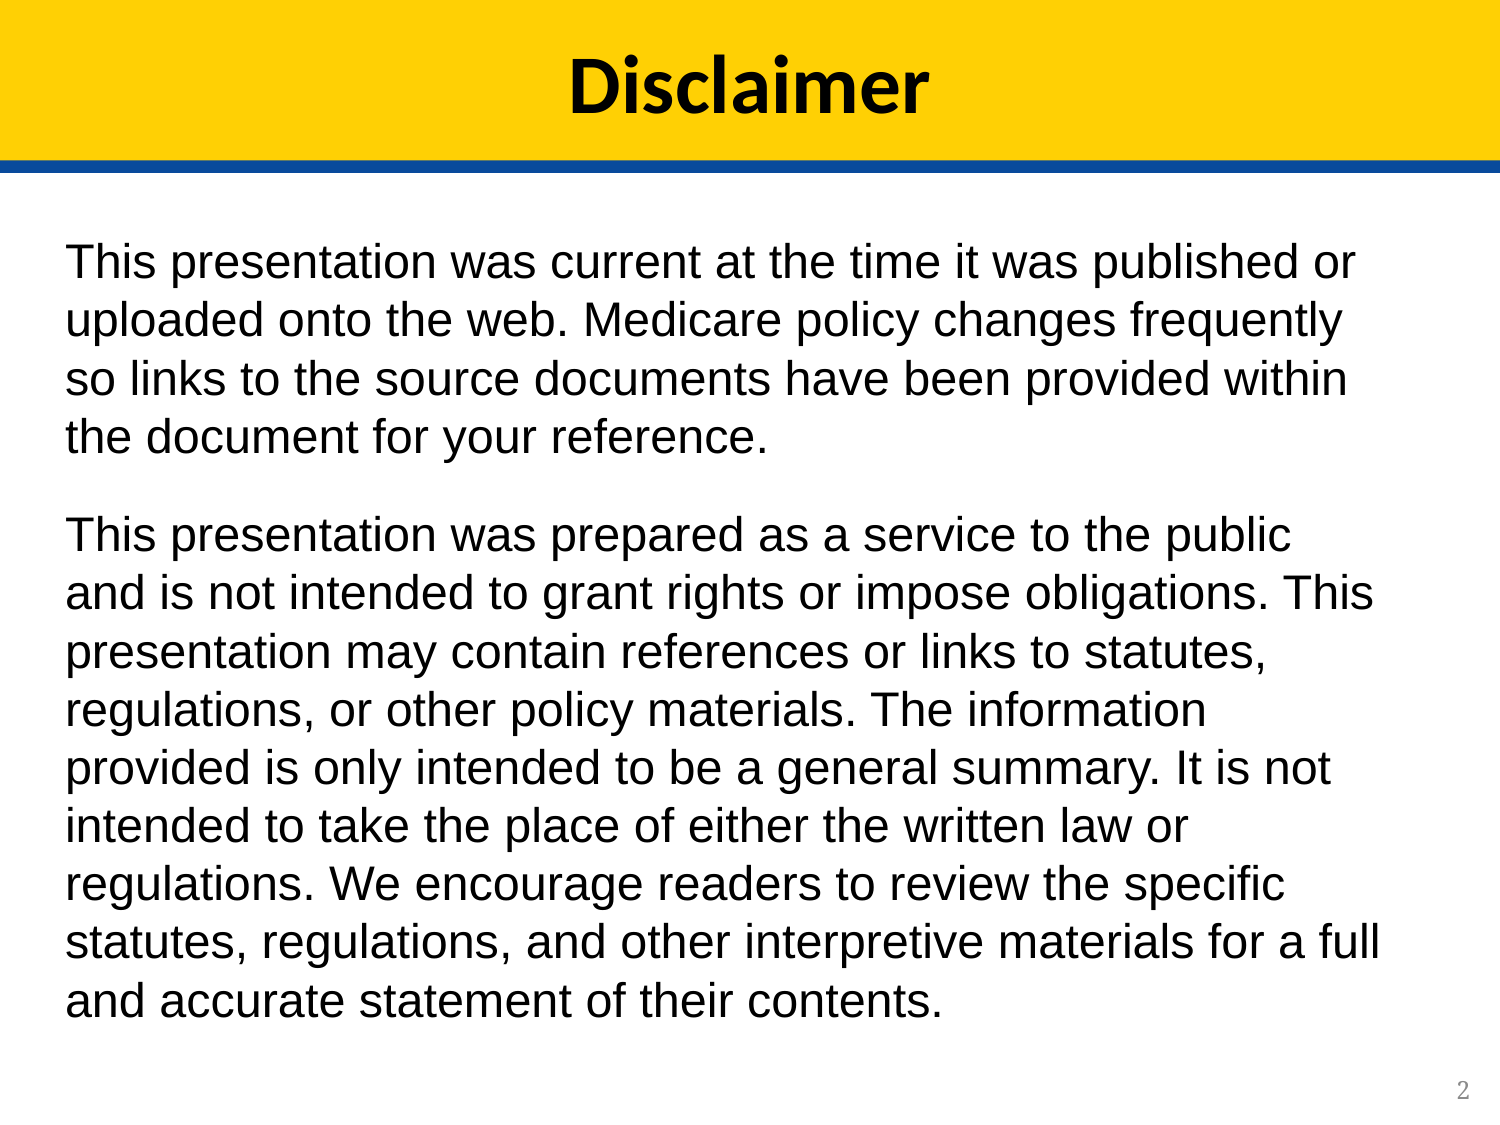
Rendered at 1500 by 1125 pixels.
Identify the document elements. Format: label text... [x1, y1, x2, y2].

list This presentation was current at the time it was published or uploaded onto the web. Medicare policy changes frequently so links to the source documents have been provided within the document for your reference. This presentation was prepared as a service to the public and is not intended to grant rights or impose obligations. This presentation may contain references or links to statutes, regulations, or other policy materials. The information provided is only intended to be a general summary. It is not intended to take the place of either the written law or regulations. We encourage readers to review the specific statutes, regulations, and other interpretive materials for a full and accurate statement of their contents. [50, 222, 1400, 1038]
text_box 2 [1135, 1061, 1486, 1122]
title Disclaimer [0, 0, 1500, 161]
